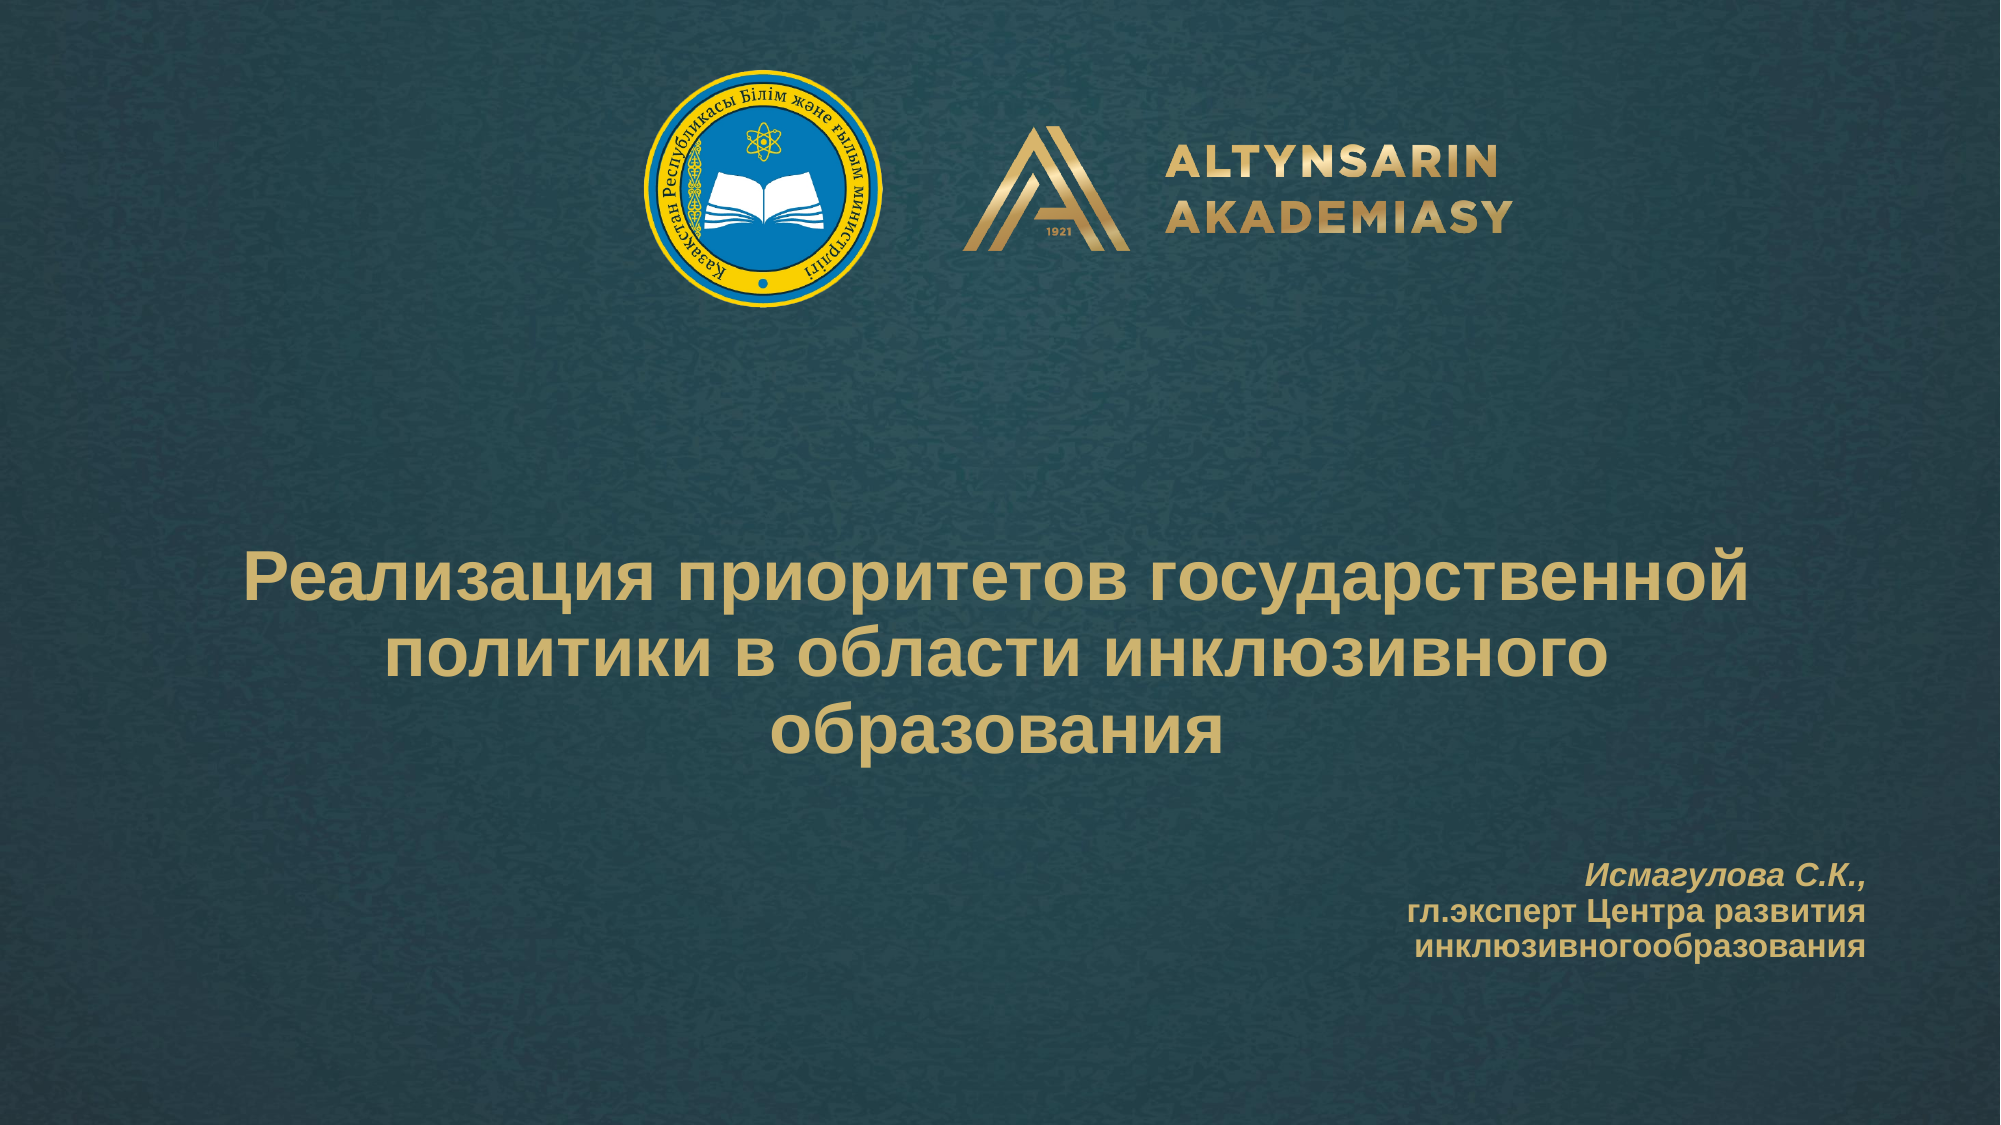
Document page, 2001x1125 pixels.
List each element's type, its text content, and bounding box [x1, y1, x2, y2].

title Реализация приоритетов государственной политики в области инклюзивного образования [225, 525, 1771, 783]
picture [0, 0, 2000, 1125]
text_box Исмагулова С.К., гл.эксперт Центра развития инклюзивногообразования [1103, 782, 1882, 1041]
